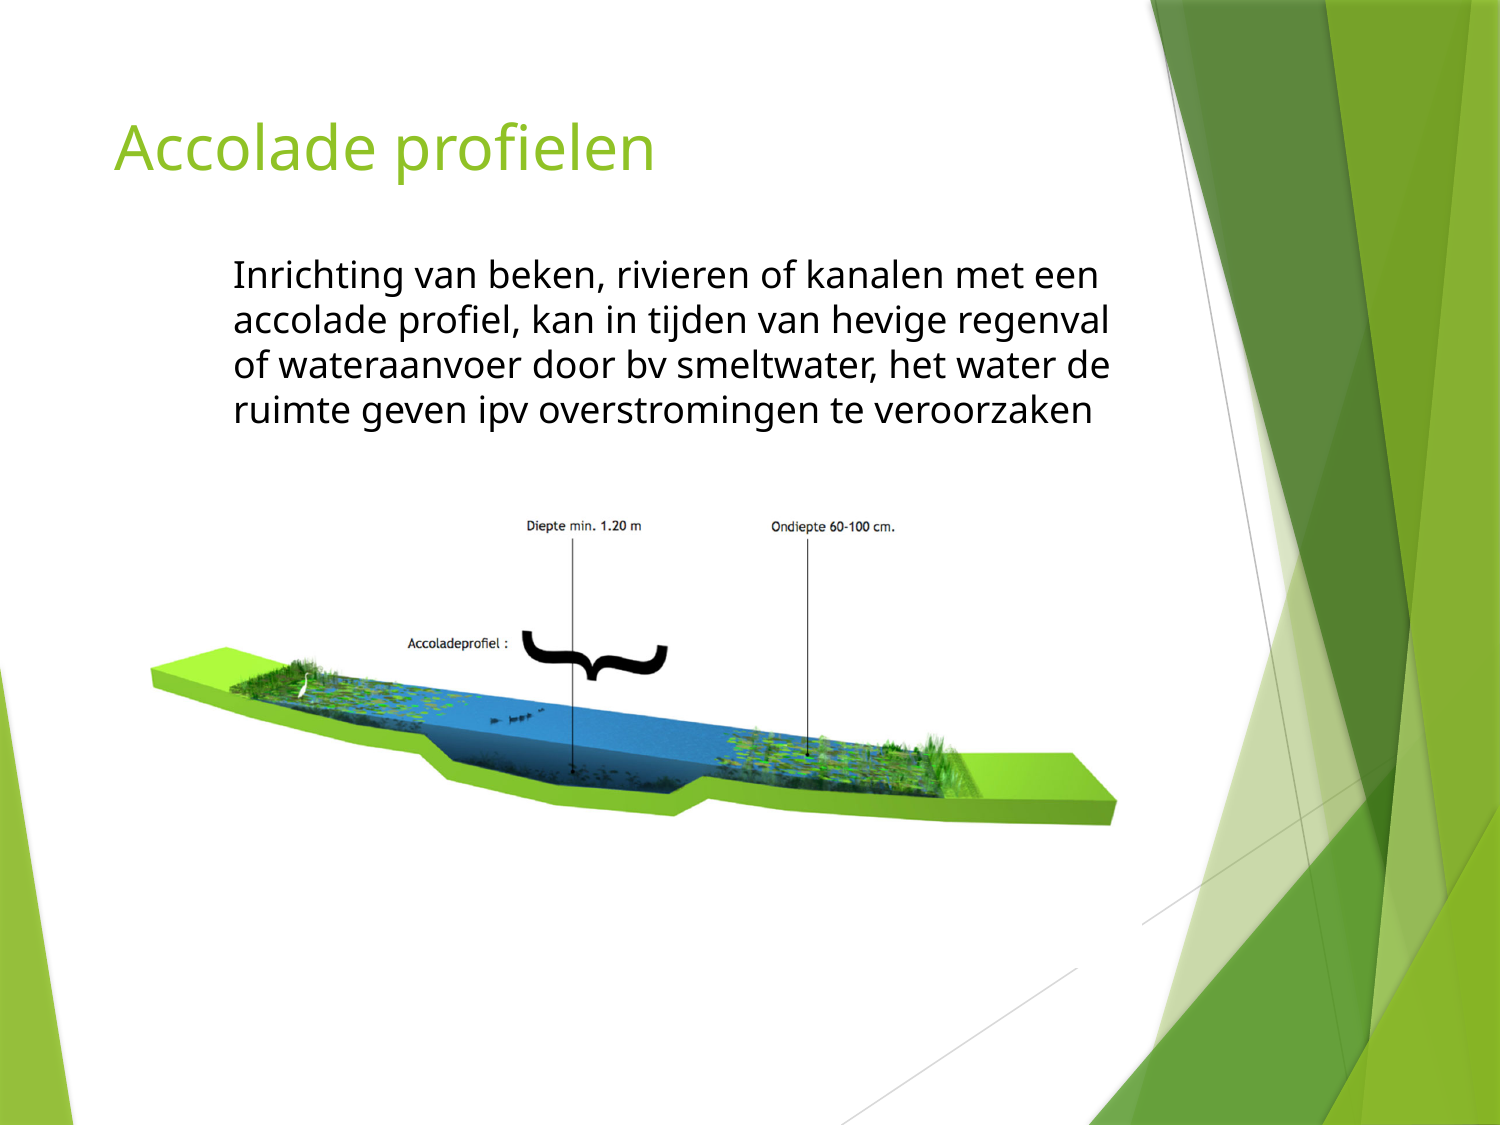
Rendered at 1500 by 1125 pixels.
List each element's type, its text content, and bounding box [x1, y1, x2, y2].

text_box Inrichting van beken, rivieren of kanalen met een accolade profiel, kan in tijden van hevige regenval of wateraanvoer door bv smeltwater, het water de ruimte geven ipv overstromingen te veroorzaken [218, 243, 1164, 439]
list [99, 377, 1142, 969]
title Accolade profielen [99, 99, 1142, 317]
